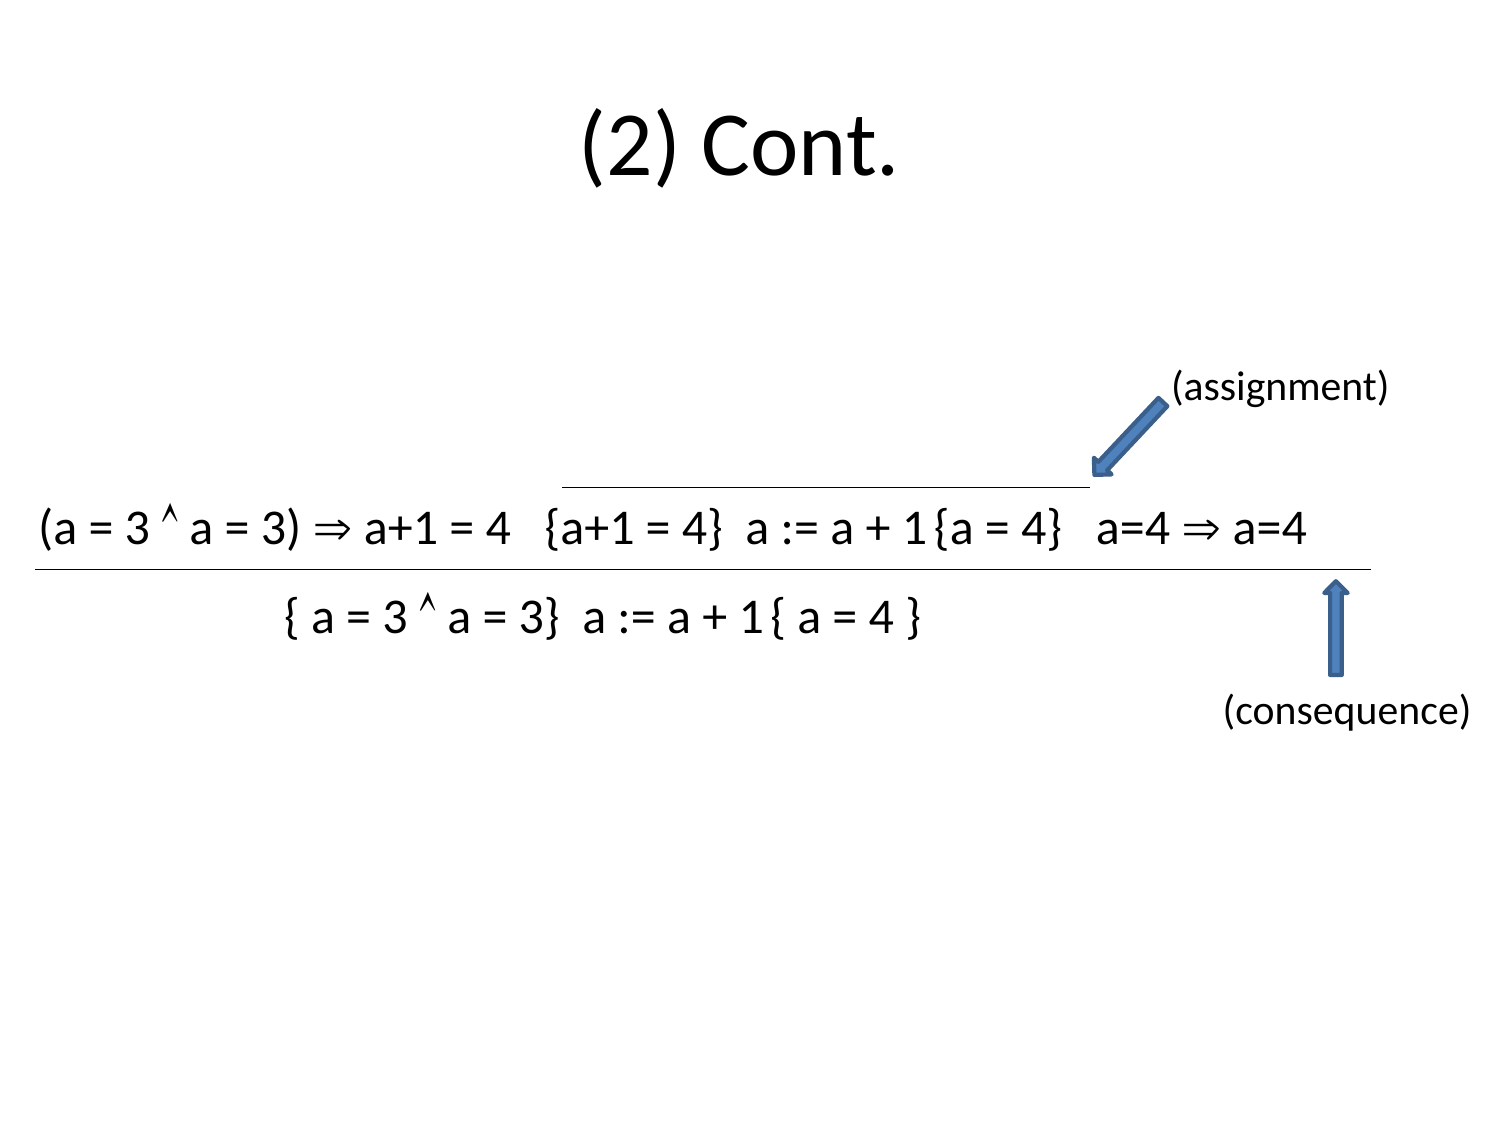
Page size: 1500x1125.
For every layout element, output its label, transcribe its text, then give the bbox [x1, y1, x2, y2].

text_box { a = 3  a = 3} a := a + 1 { a = 4 } [269, 577, 1008, 659]
title (2) Cont. [75, 45, 1425, 233]
text_box (consequence) [1208, 675, 1487, 740]
text_box (assignment) [1156, 351, 1405, 417]
text_box (a = 3  a = 3)  a+1 = 4 {a+1 = 4} a := a + 1 {a = 4} a=4  a=4 [23, 487, 1371, 571]
text_box [1322, 579, 1350, 678]
text_box [1091, 395, 1170, 478]
